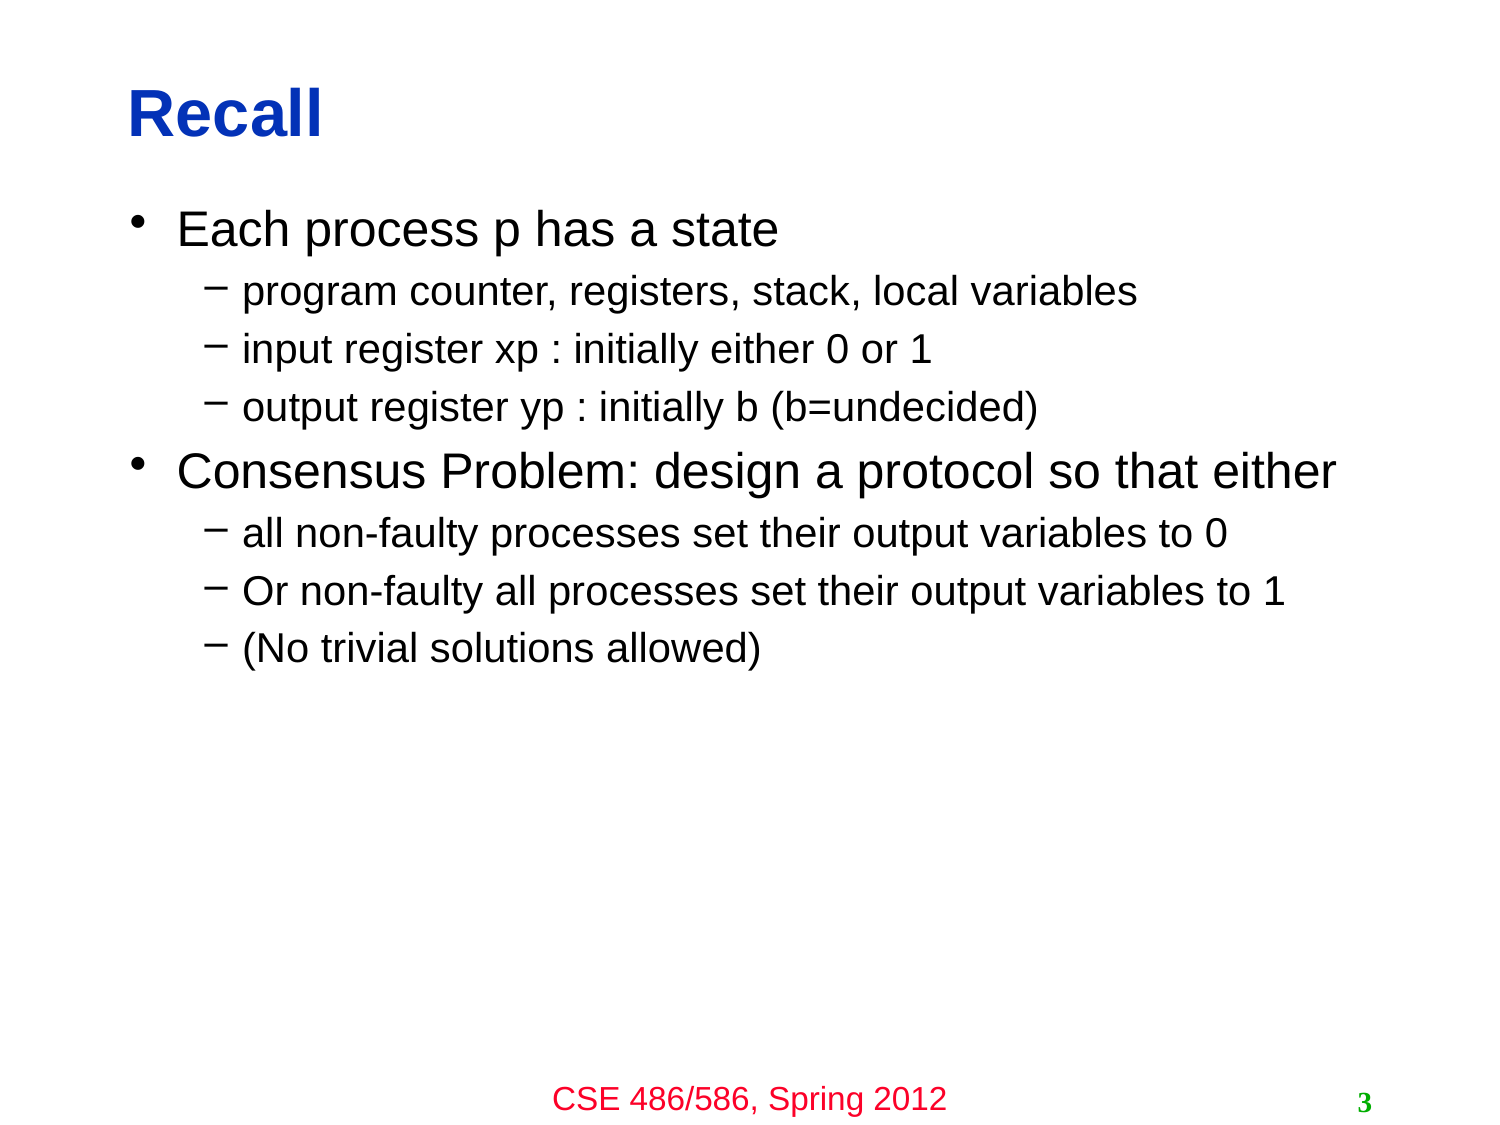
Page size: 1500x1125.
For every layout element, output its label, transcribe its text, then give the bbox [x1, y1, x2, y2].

title Recall [112, 53, 1310, 176]
list Each process p has a state program counter, registers, stack, local variables input register xp : initially either 0 or 1 output register yp : initially b (b=undecided) Consensus Problem: design a protocol so that either all non-faulty processes set their output variables to 0 Or non-faulty all processes set their output variables to 1 (No trivial solutions allowed) [114, 195, 1376, 1005]
slide_number 3 [1074, 1076, 1388, 1125]
